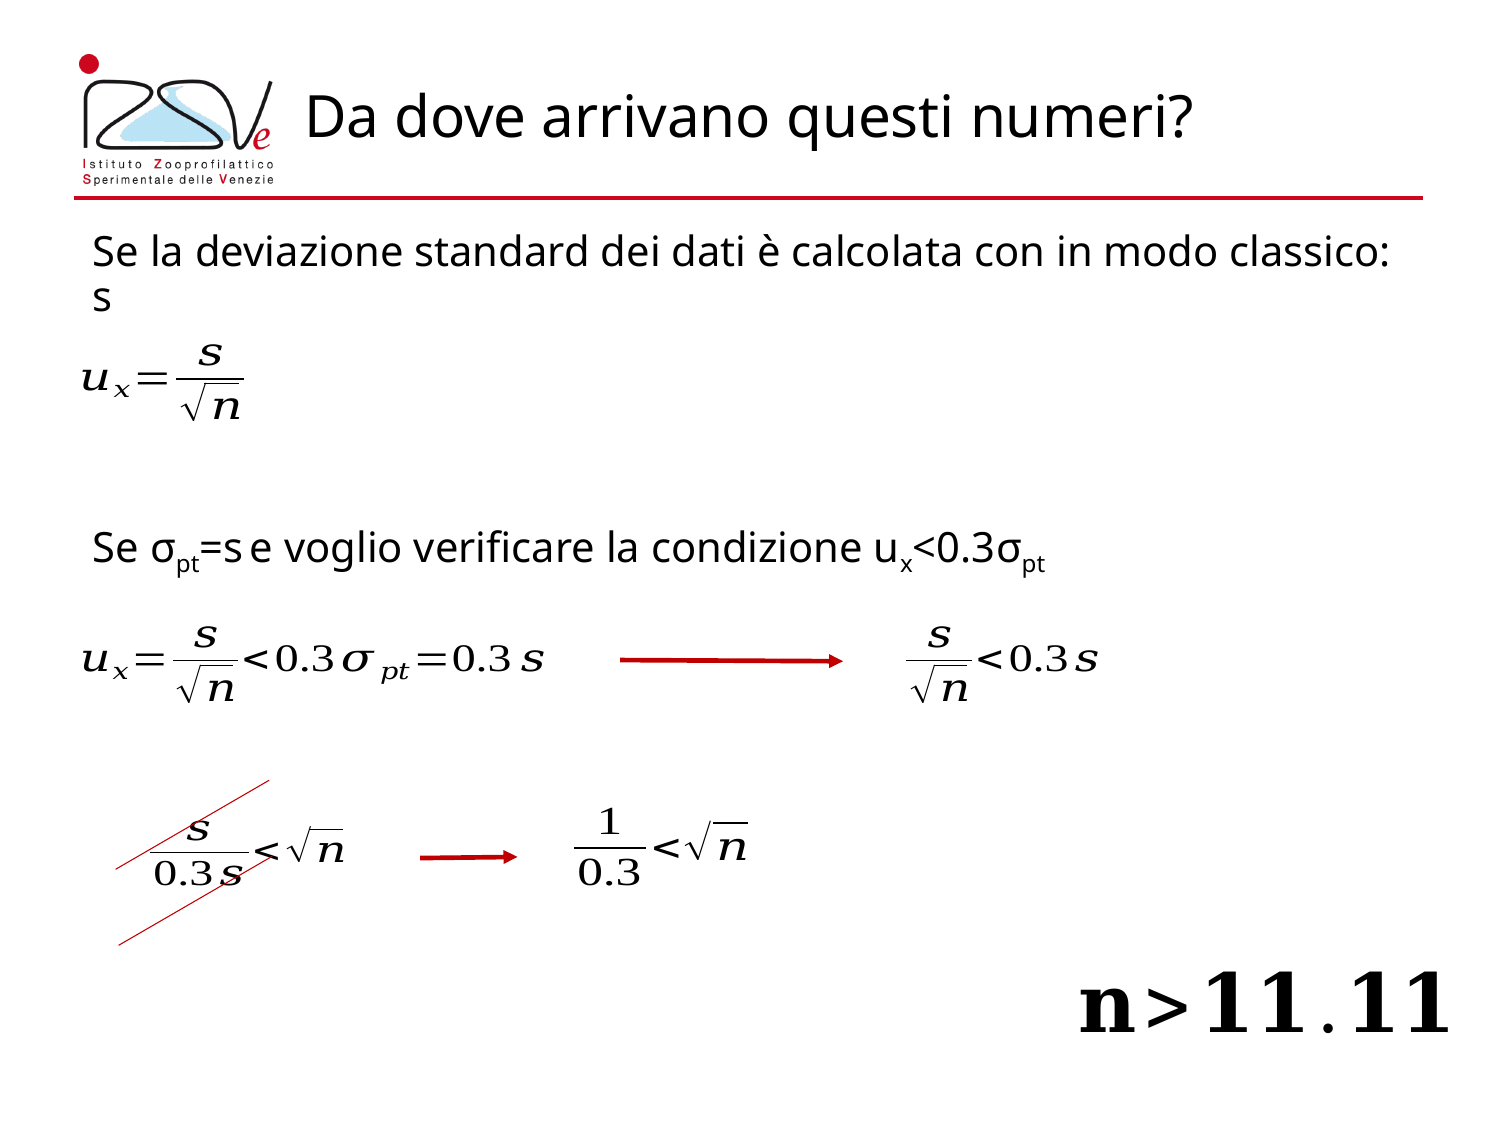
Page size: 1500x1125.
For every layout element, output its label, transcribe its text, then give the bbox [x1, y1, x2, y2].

picture [79, 54, 273, 186]
title Da dove arrivano questi numeri? [289, 79, 1500, 236]
text_box Se σpt=s e voglio verificare la condizione ux<0.3σpt [78, 514, 1429, 670]
text_box Se la deviazione standard dei dati è calcolata con in modo classico: s [78, 222, 1429, 379]
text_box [115, 780, 270, 870]
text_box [118, 856, 273, 946]
